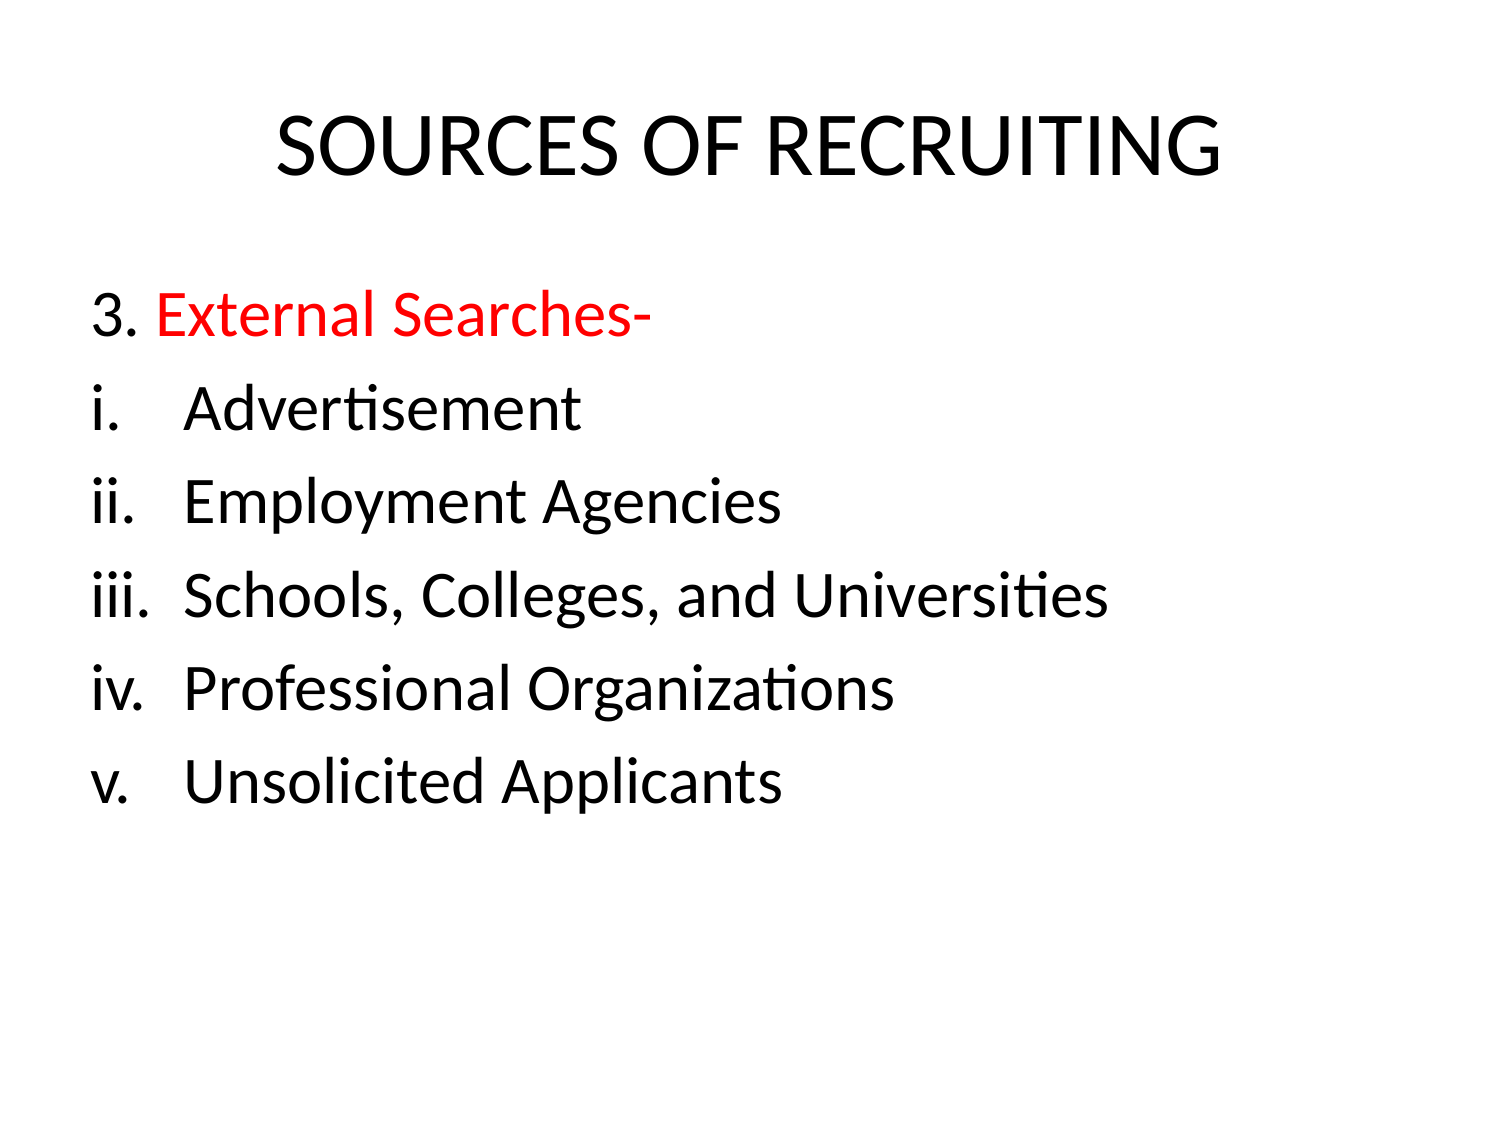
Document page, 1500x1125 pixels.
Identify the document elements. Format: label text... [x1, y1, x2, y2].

list 3. External Searches- Advertisement Employment Agencies Schools, Colleges, and Universities Professional Organizations Unsolicited Applicants [75, 262, 1425, 1005]
title SOURCES OF RECRUITING [75, 45, 1425, 233]
